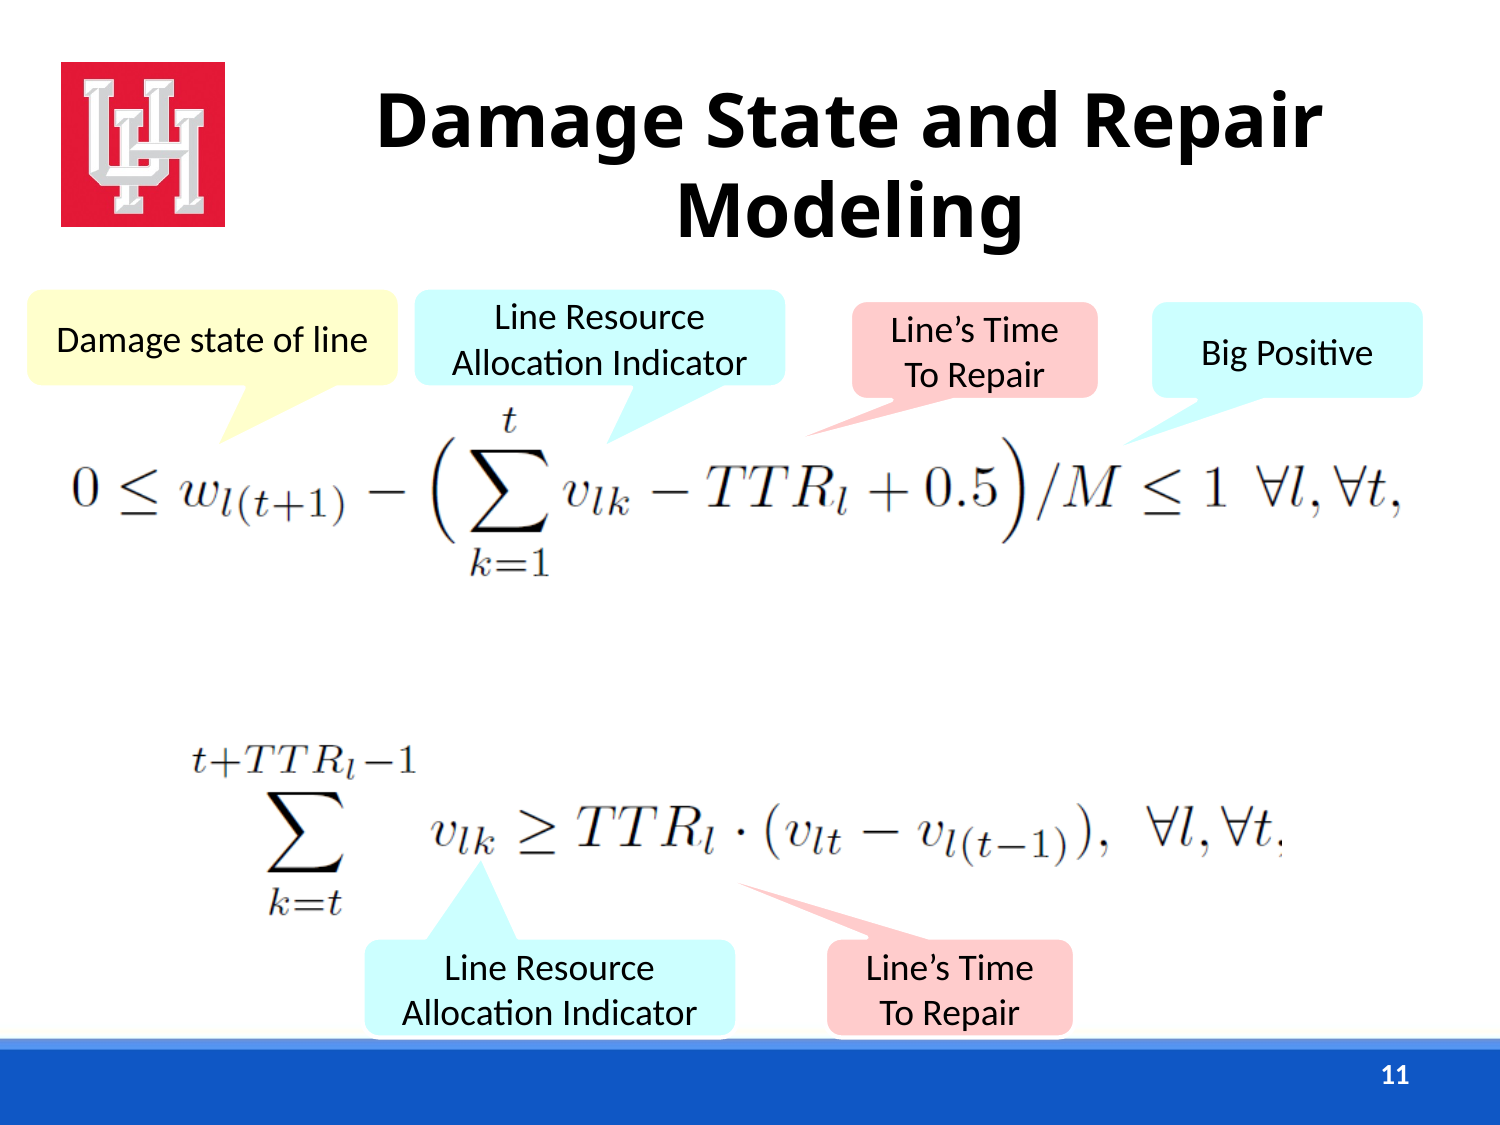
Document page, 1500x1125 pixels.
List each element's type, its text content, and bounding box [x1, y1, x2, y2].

text_box Line Resource Allocation Indicator [360, 933, 740, 1040]
slide_number 11 [1074, 1042, 1425, 1103]
text_box Big Positive [1147, 297, 1428, 402]
text_box Line Resource Allocation Indicator [410, 285, 790, 398]
text_box Damage state of line [22, 285, 403, 398]
text_box Line’s Time To Repair [822, 933, 1078, 1040]
text_box Line’s Time To Repair [847, 297, 1103, 398]
title Damage State and Repair Modeling [249, 75, 1450, 250]
picture [0, 0, 1500, 1125]
